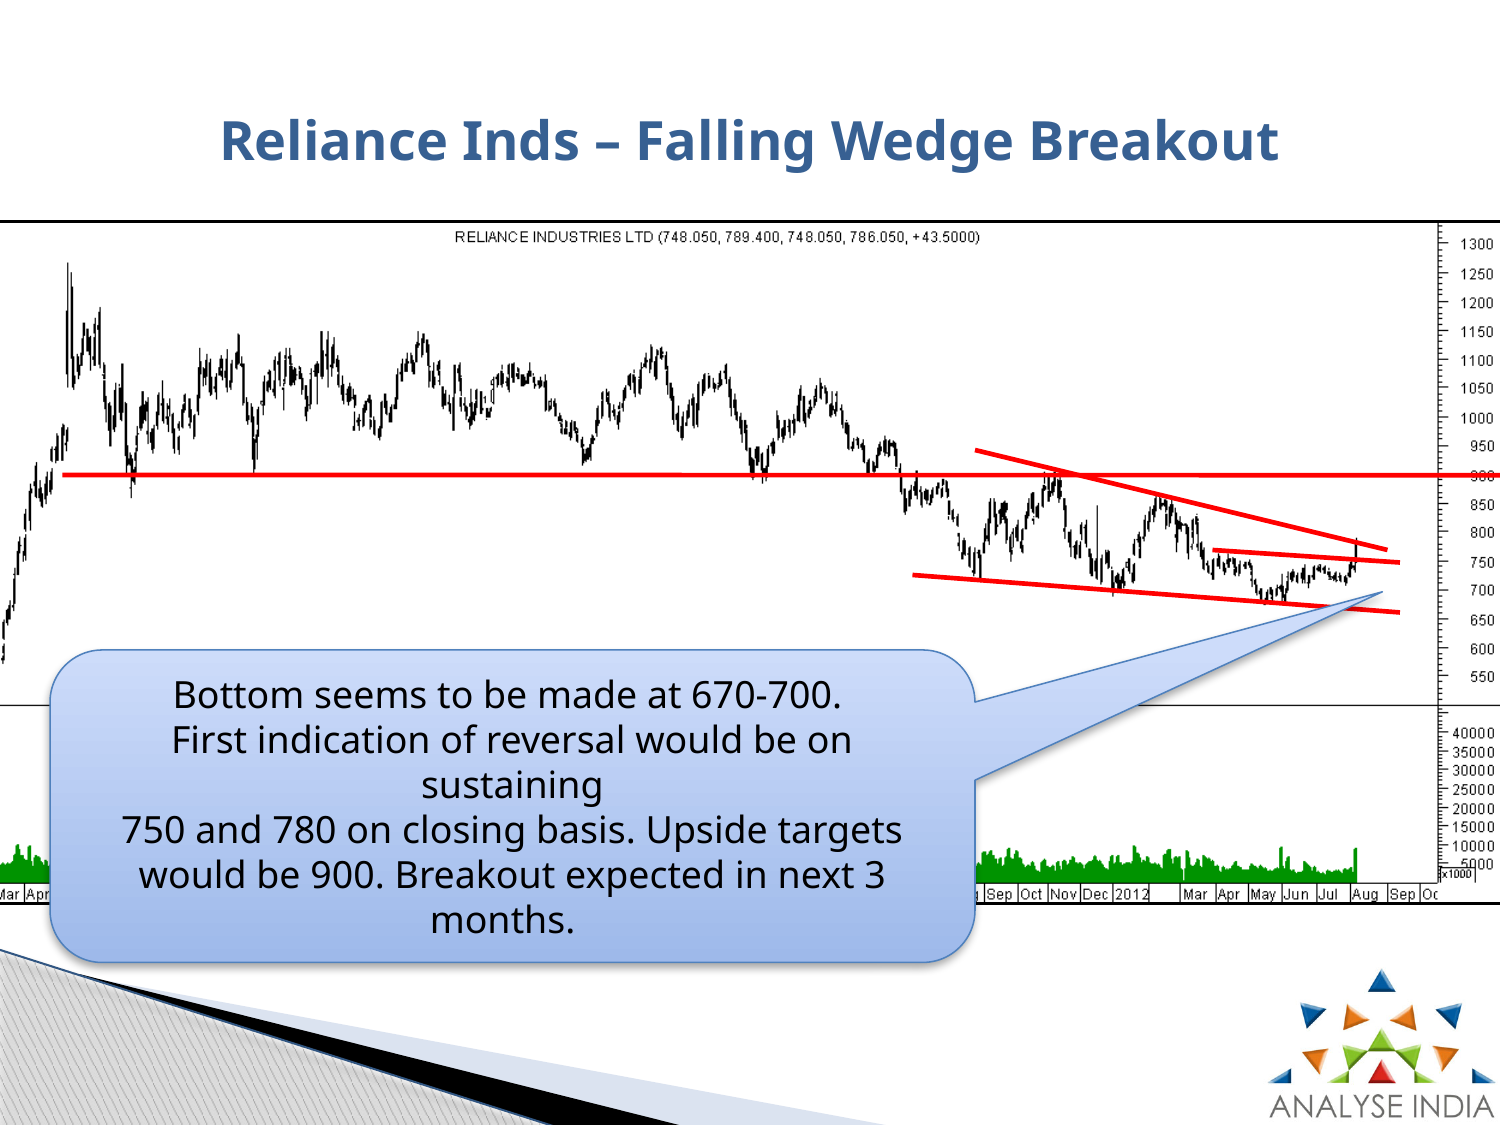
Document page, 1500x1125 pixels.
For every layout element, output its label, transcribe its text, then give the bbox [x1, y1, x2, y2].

picture [1263, 962, 1500, 1125]
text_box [912, 574, 1401, 613]
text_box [974, 486, 1388, 551]
text_box Bottom seems to be made at 670-700. First indication of reversal would be on sustaining 750 and 780 on closing basis. Upside targets would be 900. Breakout expected in next 3 months. [49, 913, 976, 964]
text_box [974, 449, 1388, 474]
picture [0, 223, 1500, 902]
title Reliance Inds – Falling Wedge Breakout [75, 45, 1425, 220]
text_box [1212, 549, 1401, 563]
